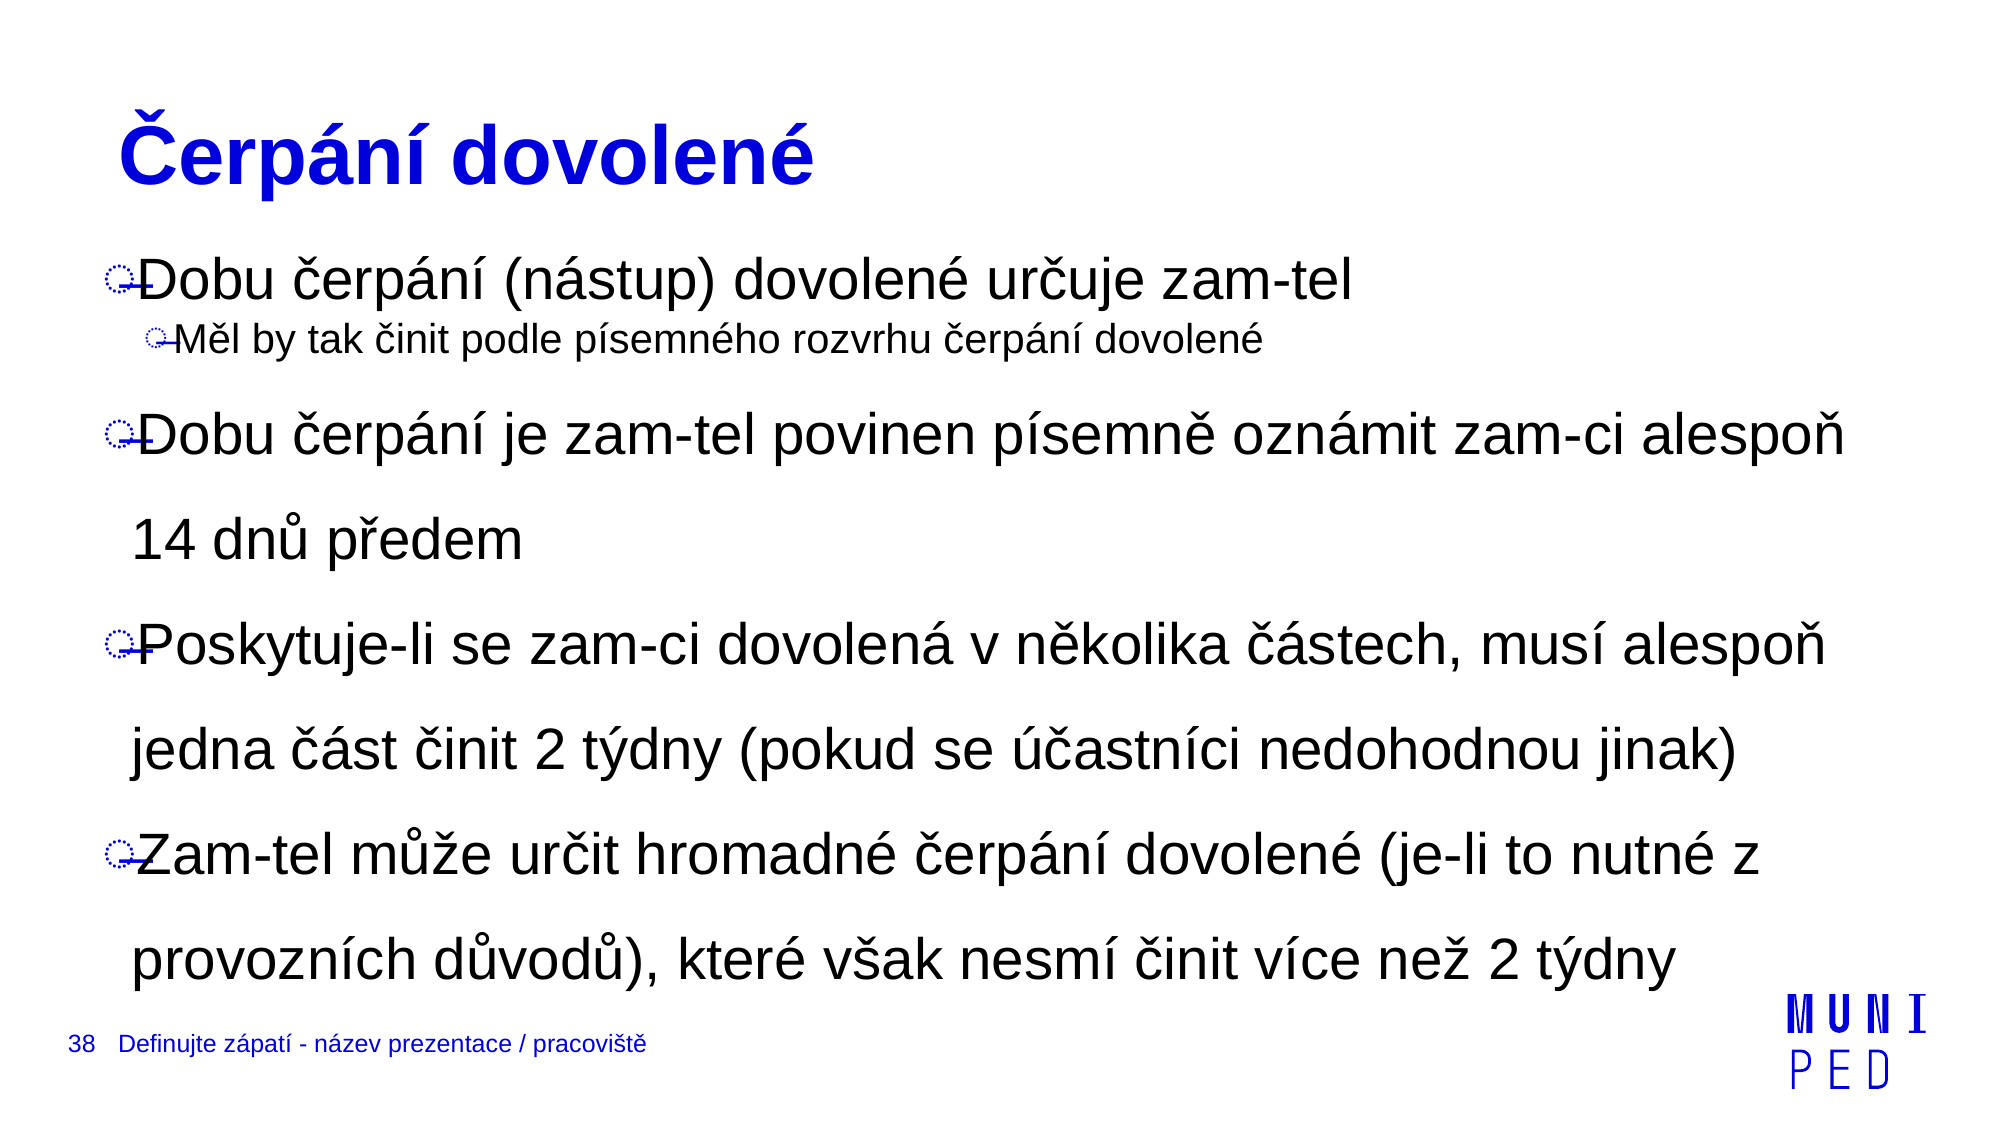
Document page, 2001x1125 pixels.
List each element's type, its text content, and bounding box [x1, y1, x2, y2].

list Dobu čerpání (nástup) dovolené určuje zam-tel Měl by tak činit podle písemného rozvrhu čerpání dovolené Dobu čerpání je zam-tel povinen písemně oznámit zam-ci alespoň 14 dnů předem Poskytuje-li se zam-ci dovolená v několika částech, musí alespoň jedna část činit 2 týdny (pokud se účastníci nedohodnou jinak) Zam-tel může určit hromadné čerpání dovolené (je-li to nutné z provozních důvodů), které však nesmí činit více než 2 týdny [90, 206, 1855, 886]
slide_number 38 [67, 1021, 110, 1063]
footer Definujte zápatí - název prezentace / pracoviště [118, 1021, 1418, 1063]
title Čerpání dovolené [118, 118, 1883, 193]
